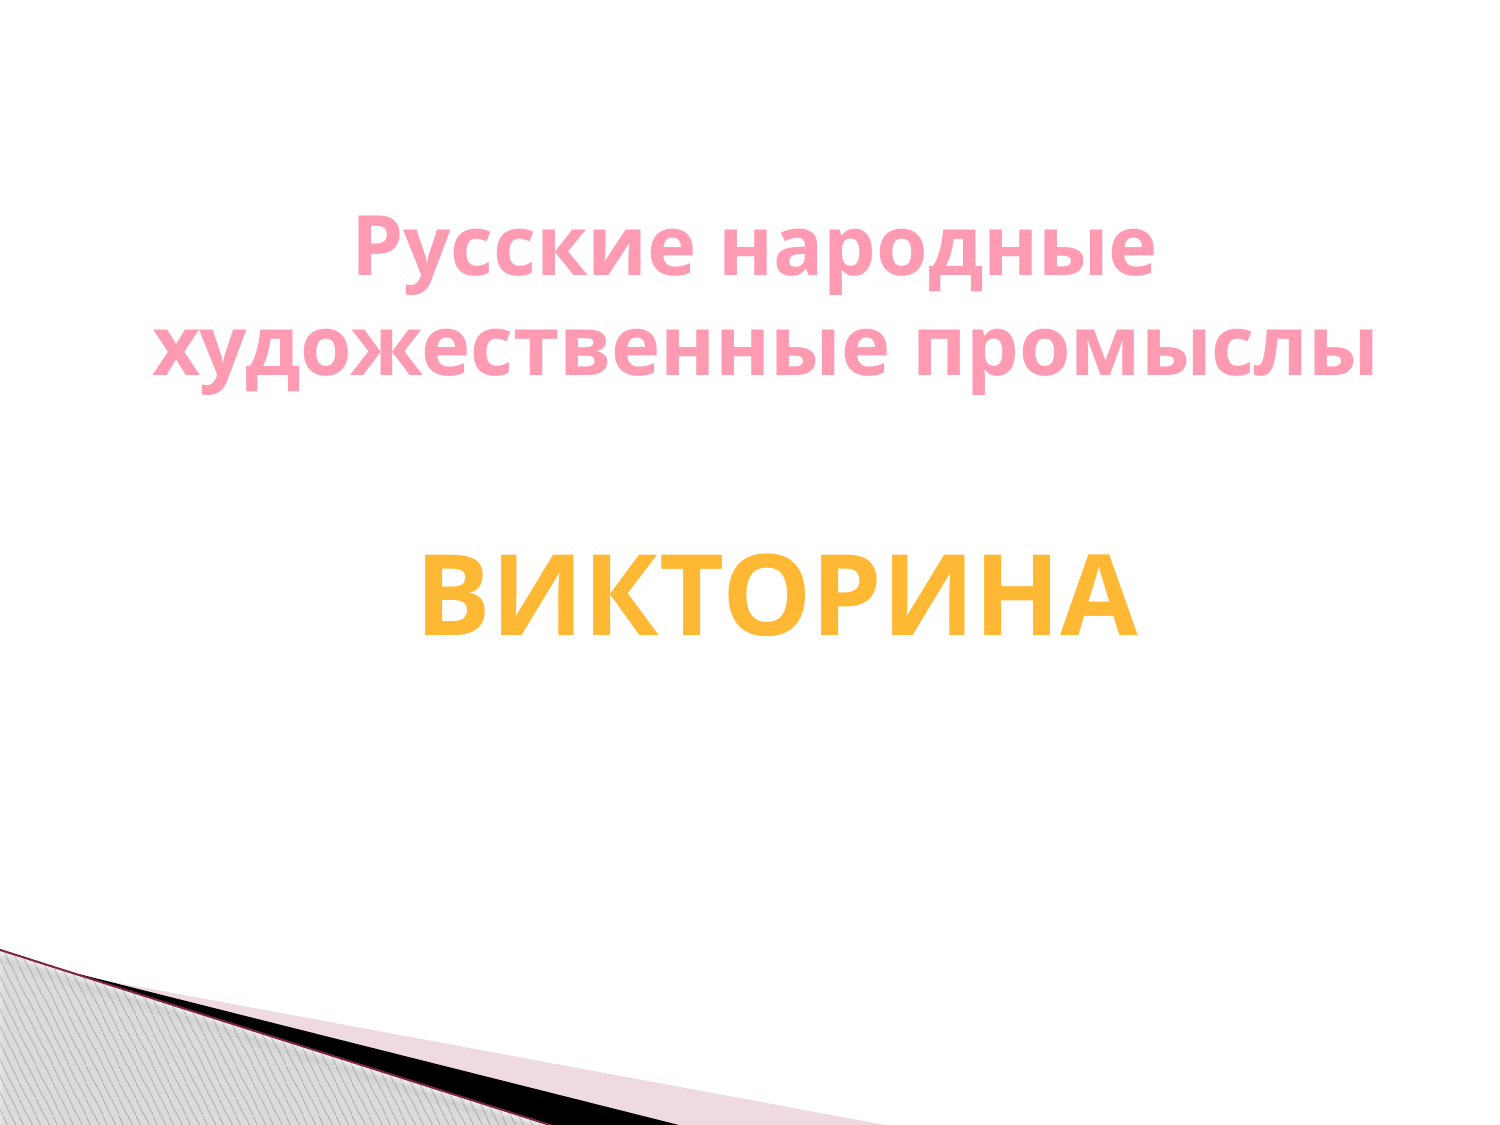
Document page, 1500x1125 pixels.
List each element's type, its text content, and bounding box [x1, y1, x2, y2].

text_box Русские народные художественные промыслы [137, 184, 1395, 400]
text_box викторина [400, 515, 1154, 666]
